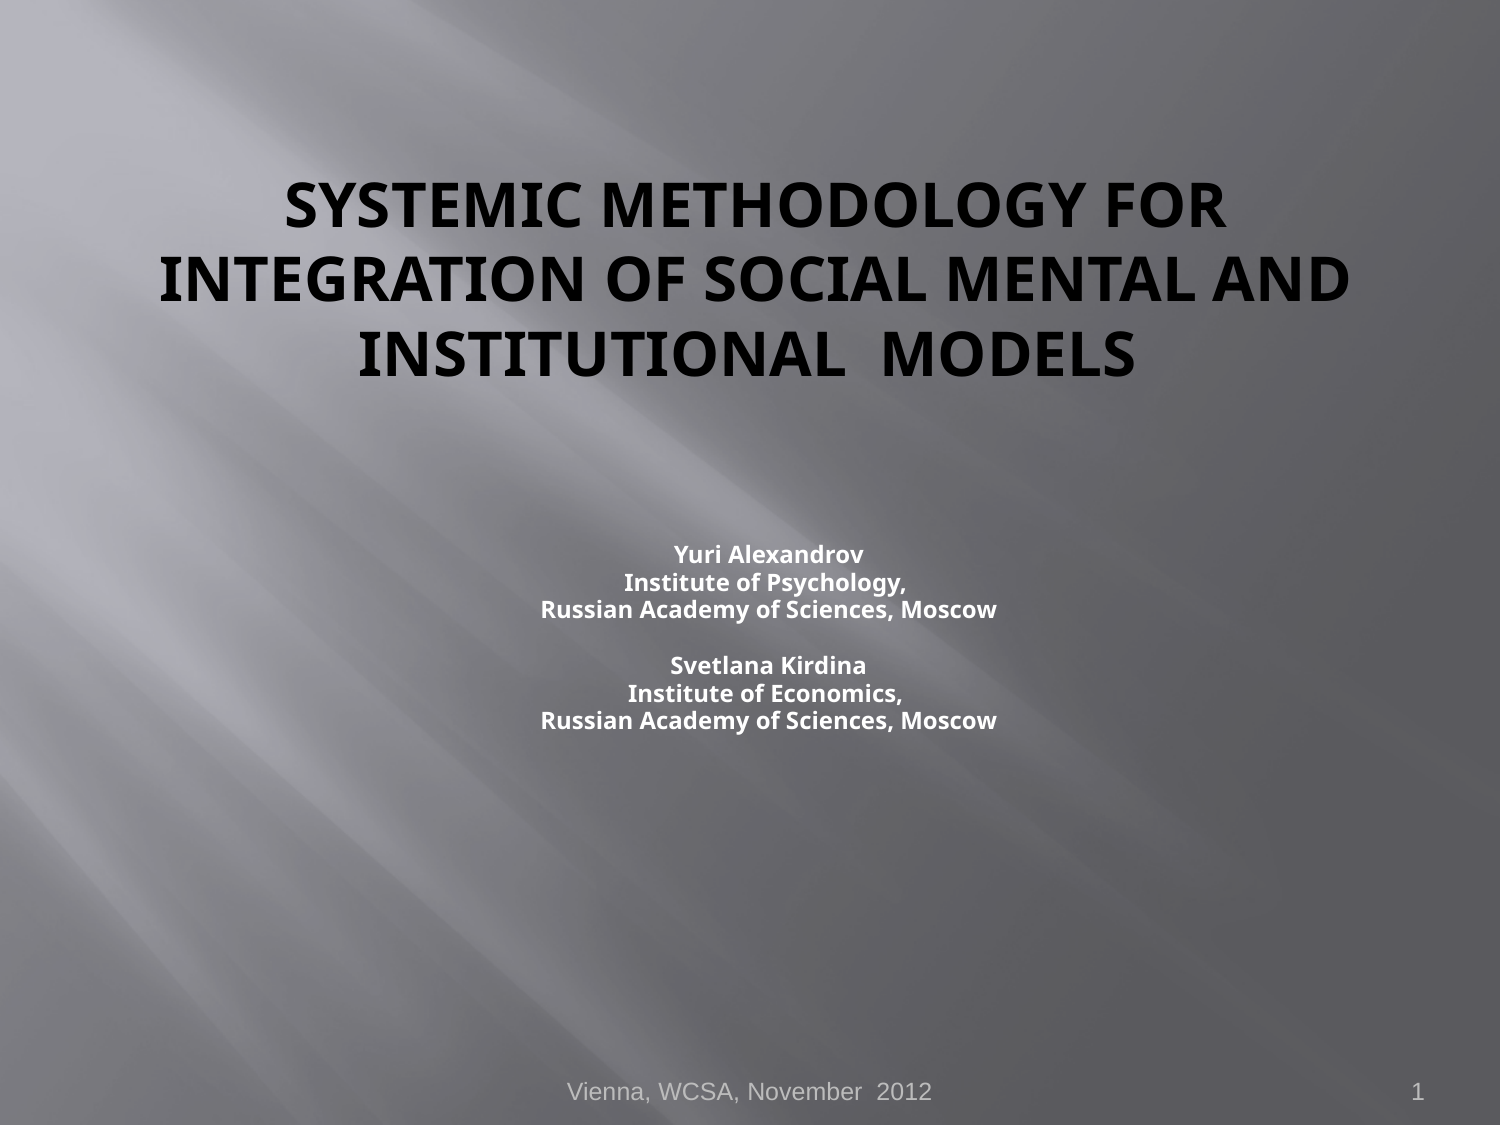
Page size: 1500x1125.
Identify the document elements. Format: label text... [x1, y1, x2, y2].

title Systemic Methodology for Integration of Social Mental and Institutional Models [99, 87, 1413, 538]
subtitle Yuri Alexandrov Institute of Psychology, Russian Academy of Sciences, Moscow Svetlana Kirdina Institute of Economics, Russian Academy of Sciences, Moscow [137, 537, 1401, 863]
slide_number 1 [1299, 1052, 1425, 1113]
footer Vienna, WCSA, November 2012 [512, 1052, 988, 1113]
